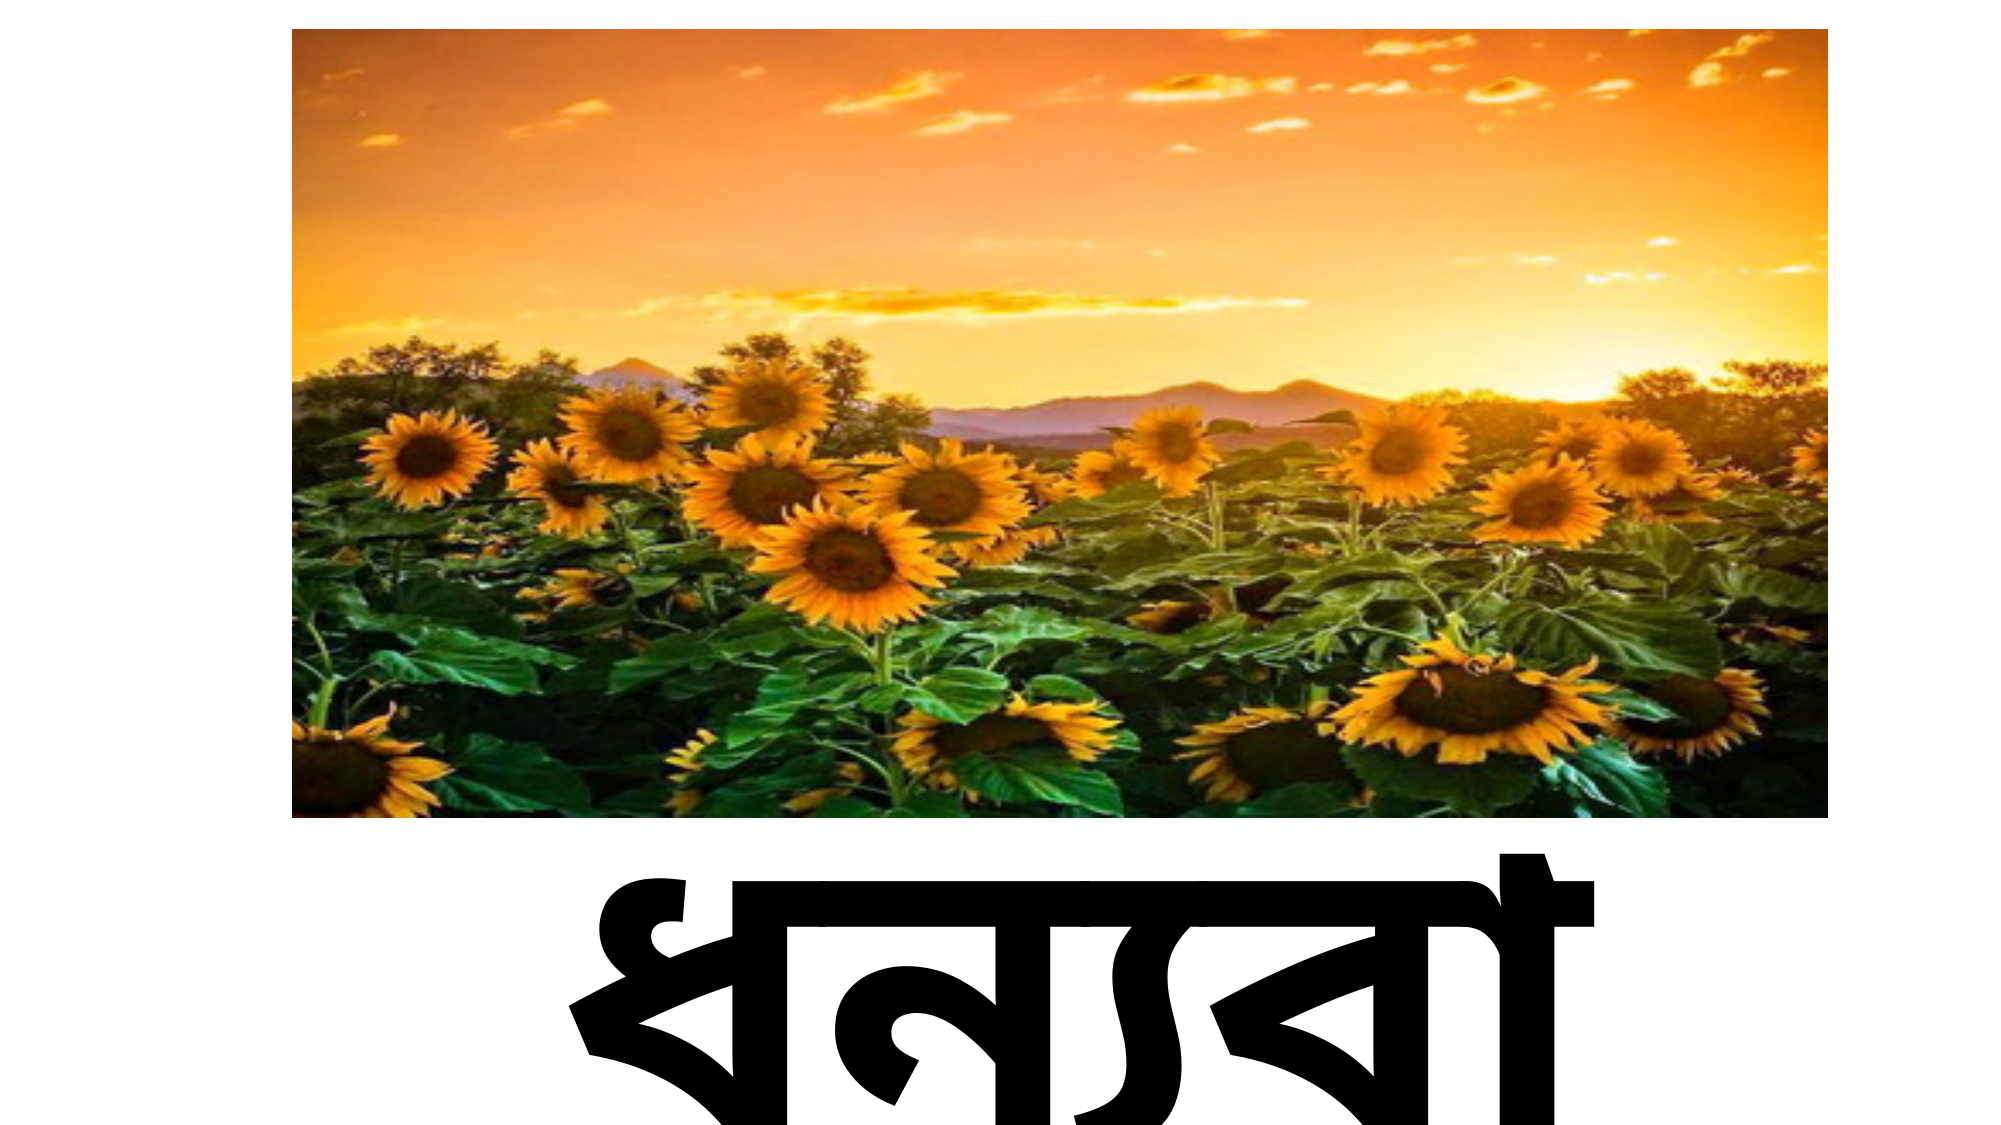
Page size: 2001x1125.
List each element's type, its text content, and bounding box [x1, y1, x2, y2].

picture [292, 29, 1828, 818]
text_box ধন্যবাদ [547, 818, 1750, 1125]
